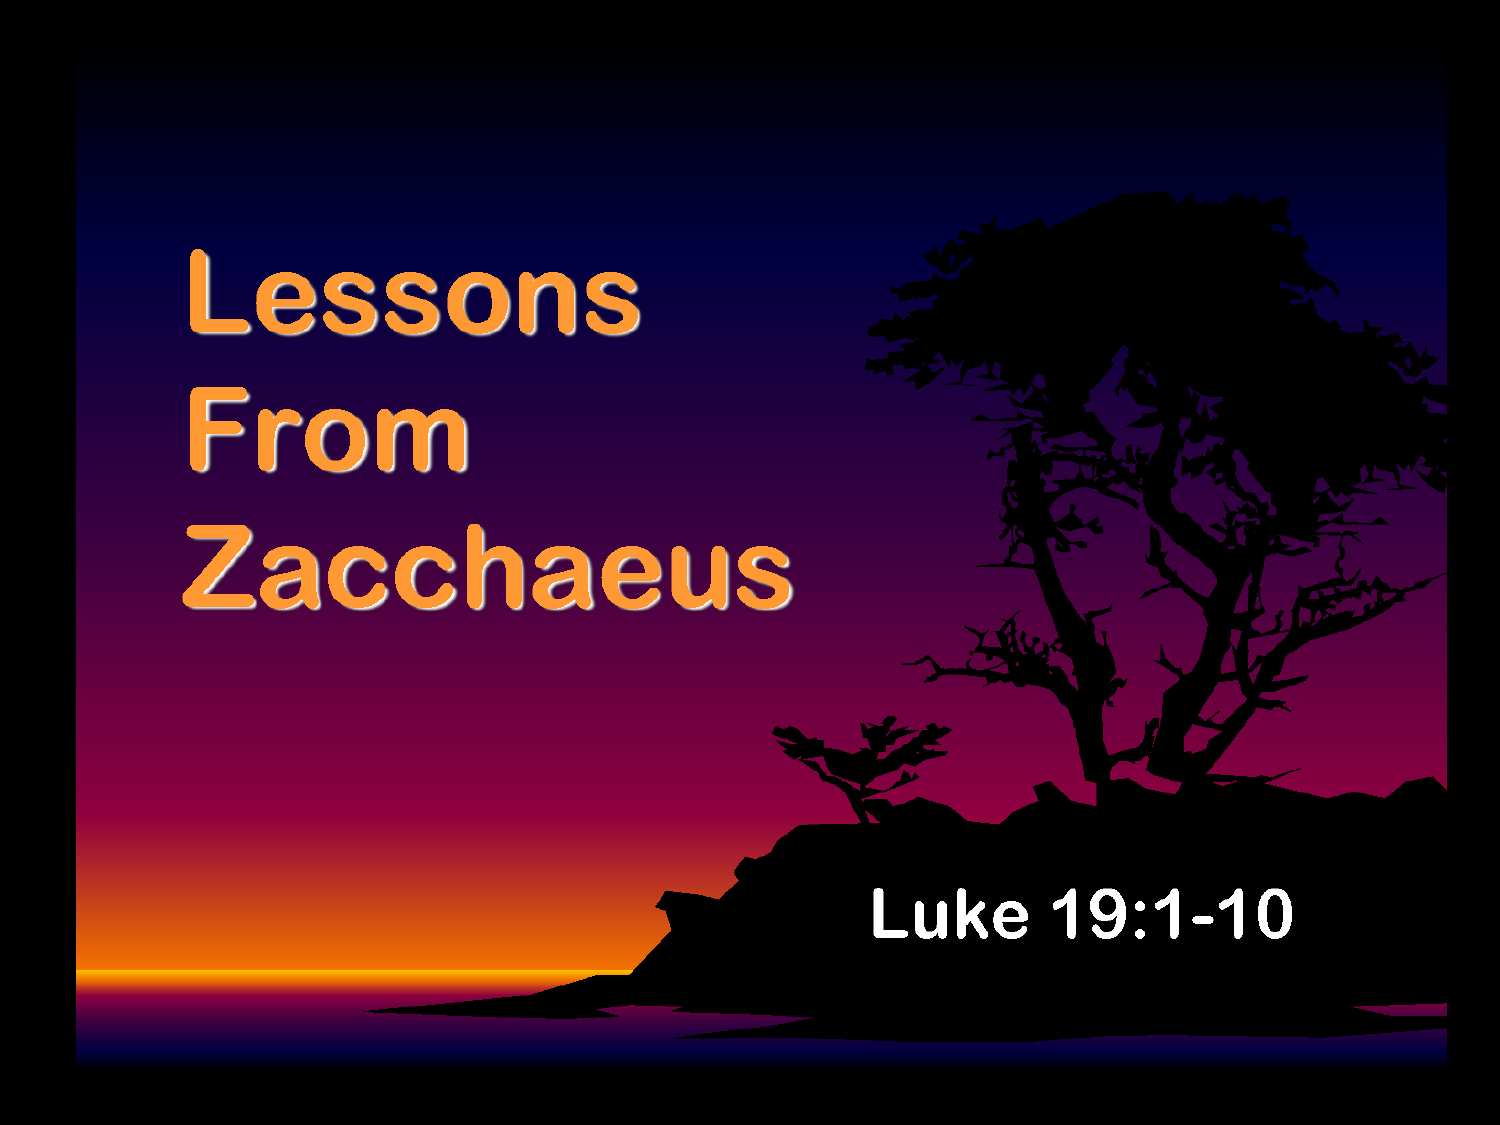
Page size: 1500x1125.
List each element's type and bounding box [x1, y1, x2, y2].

list [76, 42, 1448, 1071]
